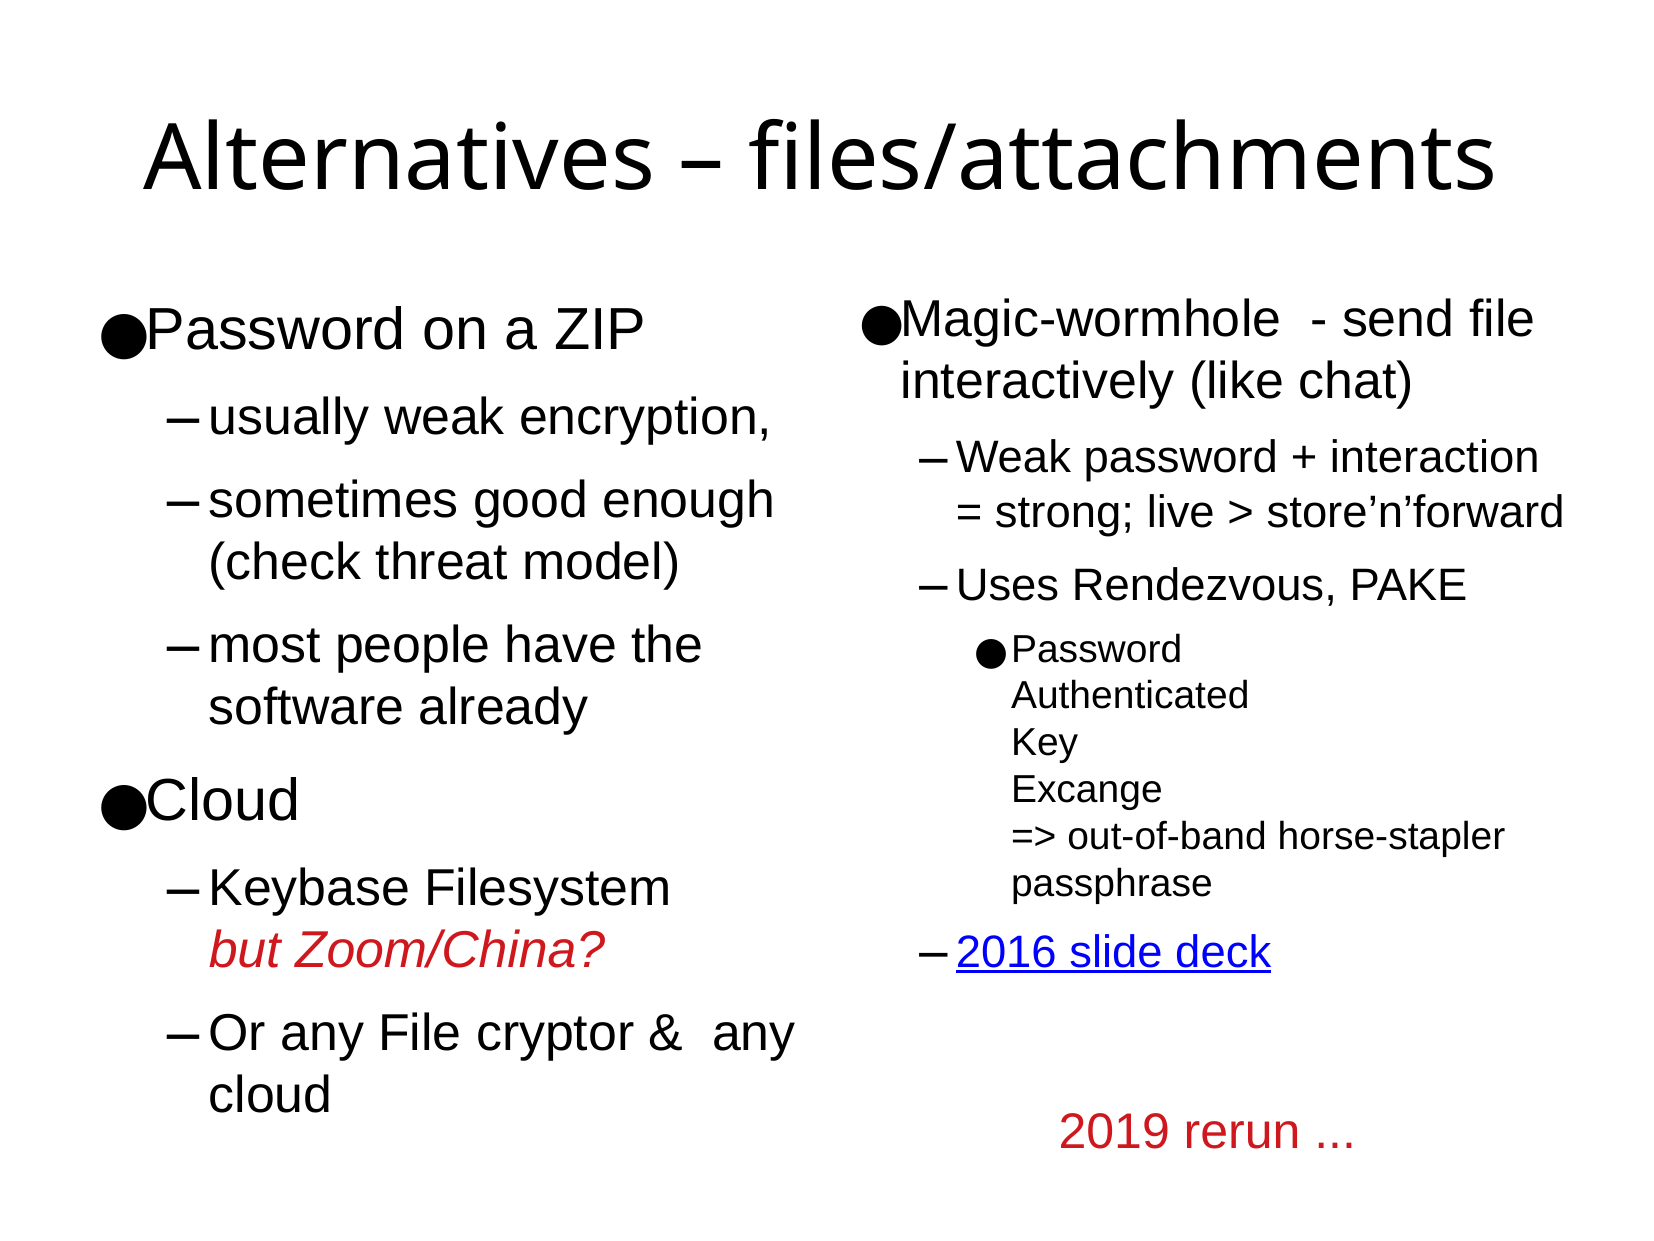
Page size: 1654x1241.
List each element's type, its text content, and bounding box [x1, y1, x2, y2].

text_box 2019 rerun ... [1044, 1091, 1554, 1227]
text_box Password on a ZIP usually weak encryption, sometimes good enough (check threat model) most people have the software already Cloud Keybase Filesystem but Zoom/China? Or any File cryptor & any cloud [82, 290, 809, 1140]
text_box Magic-wormhole - send file interactively (like chat) Weak password + interaction = strong; live > store’n’forward Uses Rendezvous, PAKE Password Authenticated Key Excange => out-of-band horse-stapler passphrase 2016 slide deck [845, 284, 1572, 1004]
text_box Alternatives – files/attachments [82, 49, 1560, 257]
